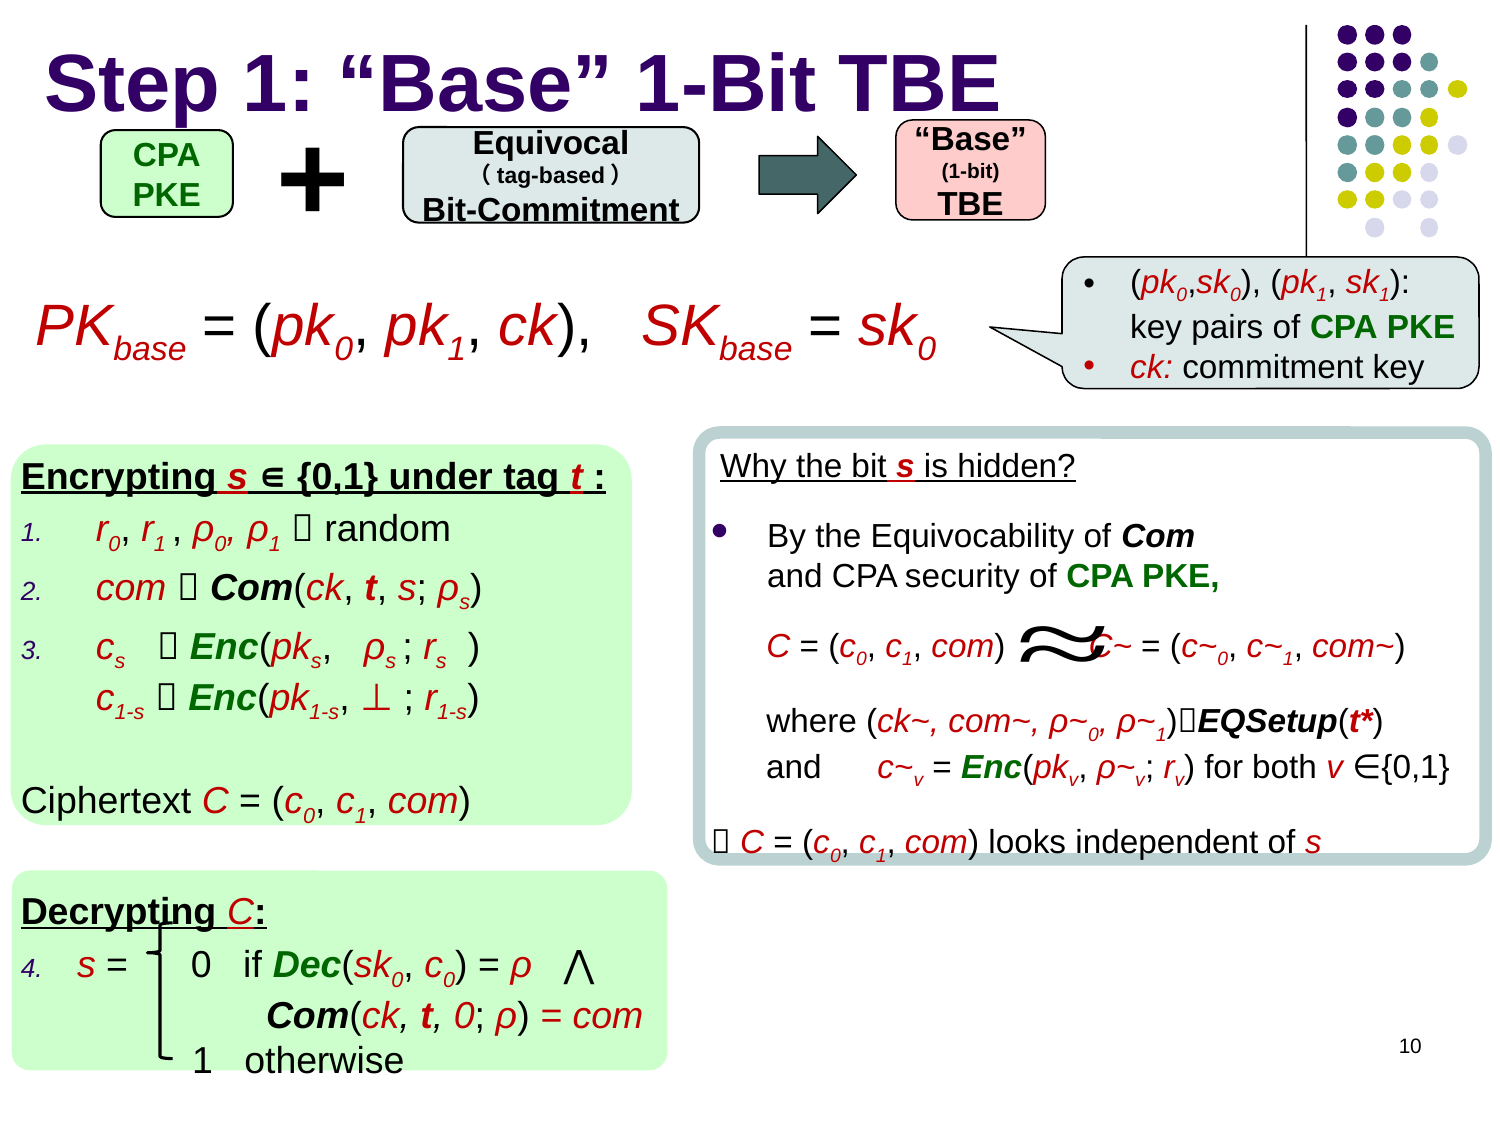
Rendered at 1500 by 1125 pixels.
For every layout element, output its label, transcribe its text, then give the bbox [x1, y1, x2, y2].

text_box PKbase = (pk0, pk1, ck), SKbase = sk0 [20, 279, 1371, 431]
text_box [11, 1026, 668, 1071]
text_box [706, 432, 1478, 437]
text_box CPA PKE [100, 130, 233, 217]
text_box “Base” (1-bit) TBE [895, 119, 1046, 220]
text_box Why the bit s is hidden? By the Equivocability of Com and CPA security of CPA PKE, C = (c0, c1, com) C~ = (c~0, c~1, com~) where (ck~, com~, ρ~0, ρ~1)EQSetup(t*) and c~v = Enc(pkv, ρ~v; rv) for both v ∈{0,1}  C = (c0, c1, com) looks independent of s [695, 437, 1500, 860]
text_box + [262, 88, 381, 254]
list Encrypting s ∊ {0,1} under tag t : r0, r1 , ρ0, ρ1  random com  Com(ck, t, s; ρs) cs  Enc(pks, ρs ; rs ) c1-s  Enc(pk1-s, ⊥ ; r1-s) Ciphertext C = (c0, c1, com) Decrypting C: s = 0 if Dec(sk0, c0) = ρ ⋀ Com(ck, t, 0; ρ) = com 1 otherwise [5, 444, 692, 1026]
title Step 1: “Base” 1-Bit TBE [29, 19, 1268, 233]
text_box (pk0,sk0), (pk1, sk1): key pairs of CPA PKE ck: commitment key [989, 256, 1480, 389]
slide_number 10 [1086, 1024, 1438, 1101]
text_box Equivocal （tag-based） Bit-Commitment [402, 127, 700, 223]
text_box [759, 136, 857, 214]
text_box [147, 922, 173, 1059]
